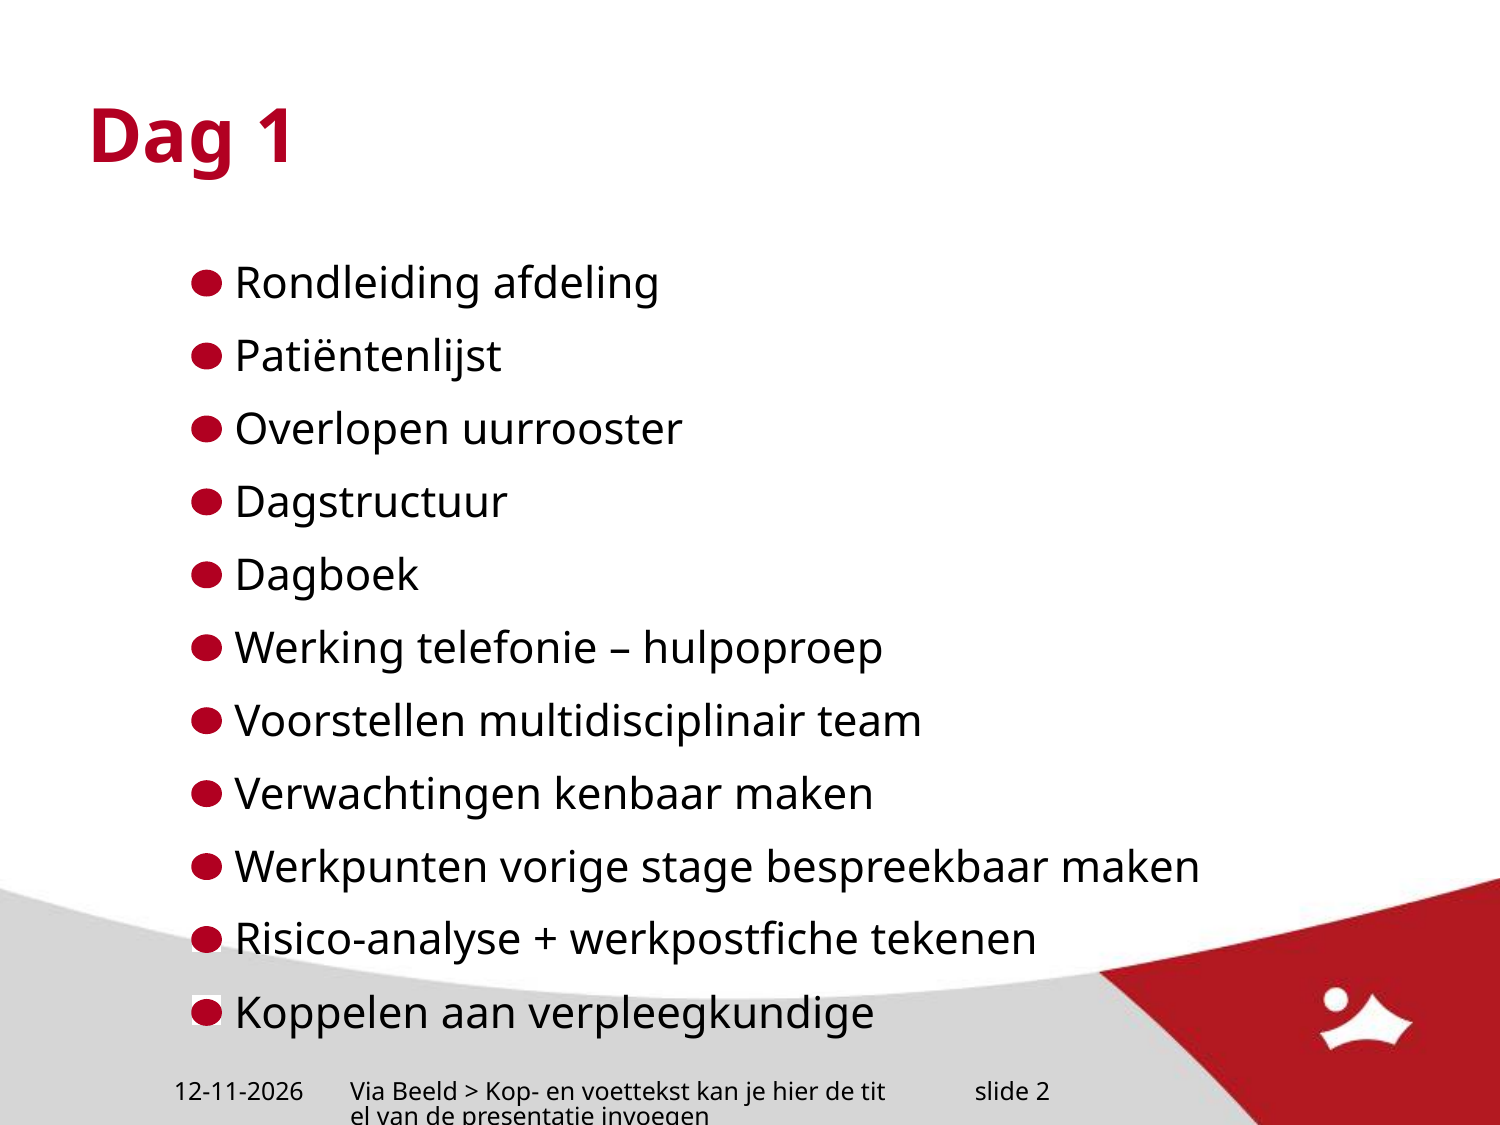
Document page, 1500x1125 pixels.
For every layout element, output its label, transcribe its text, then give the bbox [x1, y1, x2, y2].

footer Via Beeld > Kop- en voettekst kan je hier de titel van de presentatie invoegen [350, 1075, 900, 1103]
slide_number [173, 1075, 313, 1103]
picture [0, 878, 1500, 1125]
title Dag 1 [87, 98, 1413, 286]
list Rondleiding afdeling Patiëntenlijst Overlopen uurrooster Dagstructuur Dagboek Werking telefonie – hulpoproep Voorstellen multidisciplinair team Verwachtingen kenbaar maken Werkpunten vorige stage bespreekbaar maken Risico-analyse + werkpostfiche tekenen Koppelen aan verpleegkundige [191, 255, 1409, 931]
slide_number slide 2 [931, 1075, 1050, 1103]
